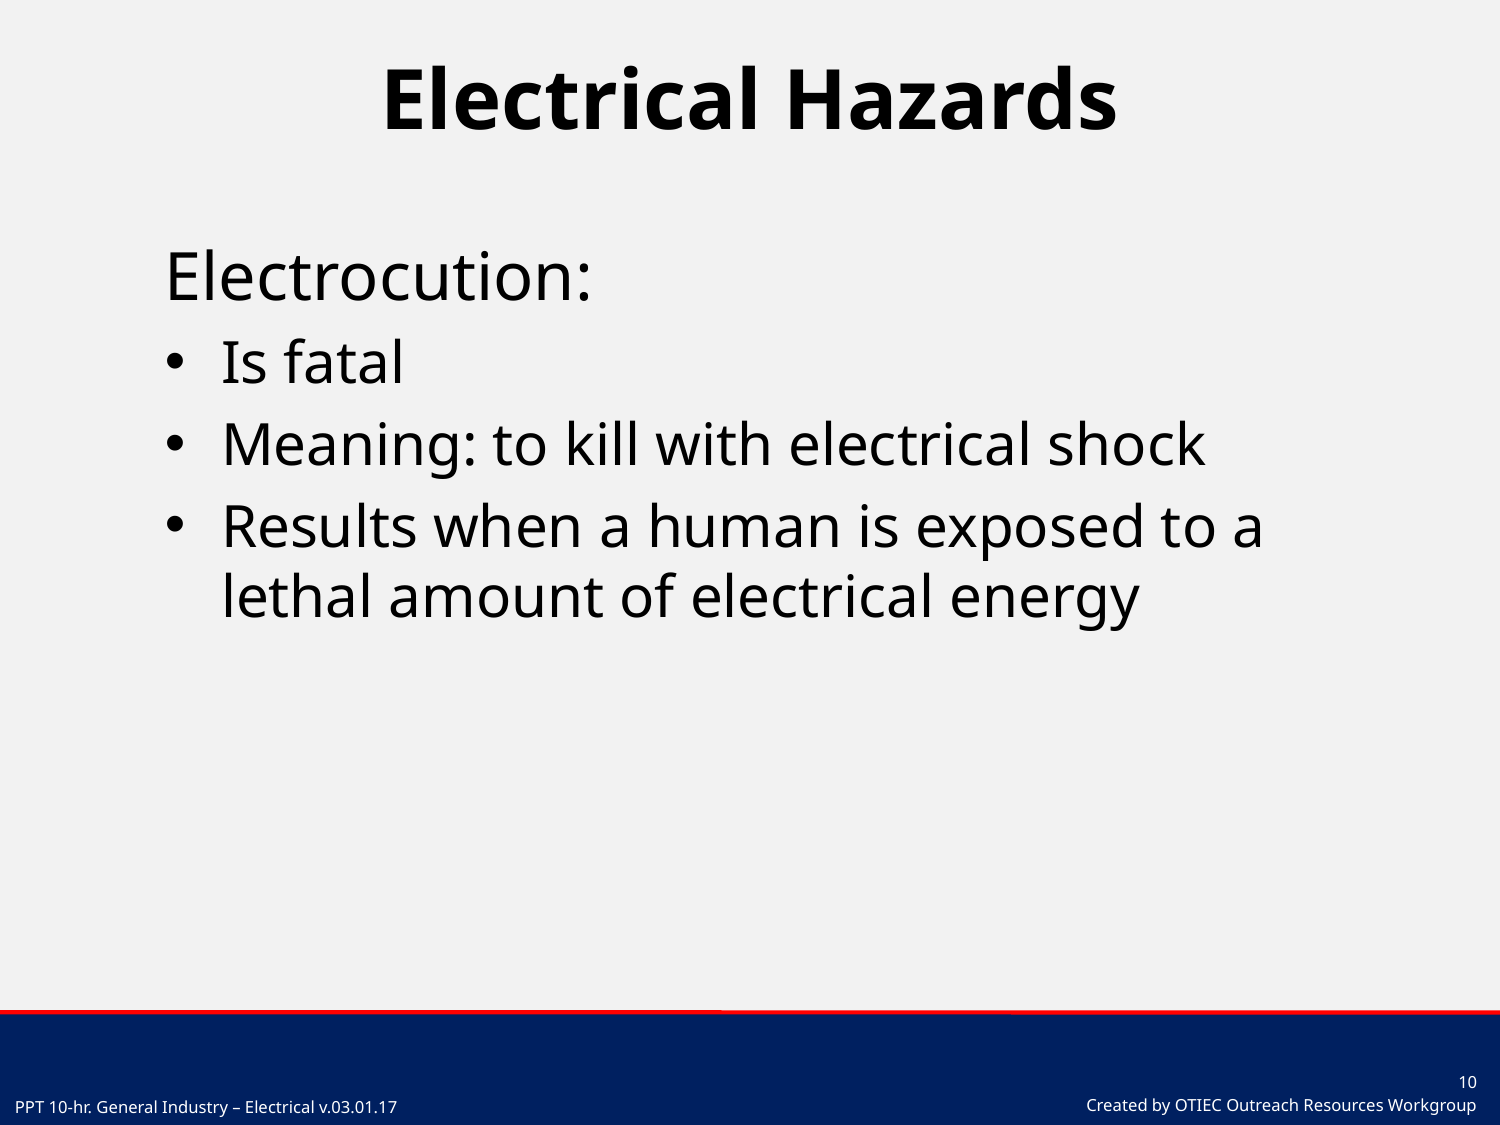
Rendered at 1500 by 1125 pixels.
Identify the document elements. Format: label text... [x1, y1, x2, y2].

title Electrical Hazards [75, 38, 1425, 227]
list Electrocution: Is fatal Meaning: to kill with electrical shock Results when a human is exposed to a lethal amount of electrical energy [150, 226, 1350, 925]
